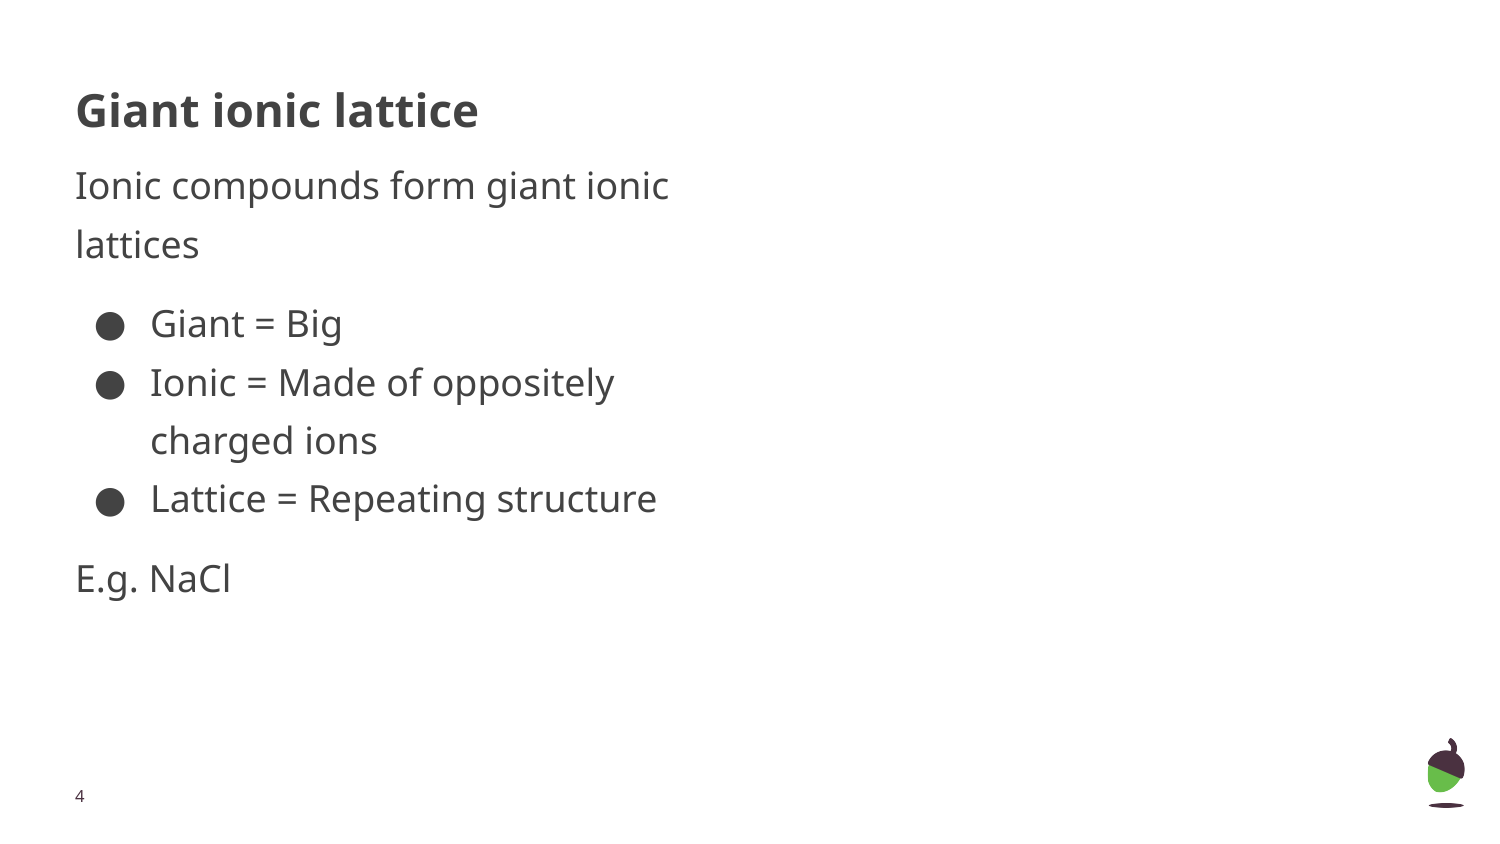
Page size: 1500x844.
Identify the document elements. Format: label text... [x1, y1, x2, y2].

picture [1427, 738, 1465, 808]
slide_number ‹#› [75, 786, 194, 816]
list Ionic compounds form giant ionic lattices Giant = Big Ionic = Made of oppositely charged ions Lattice = Repeating structure E.g. NaCl [75, 148, 714, 672]
title Giant ionic lattice [75, 73, 724, 207]
